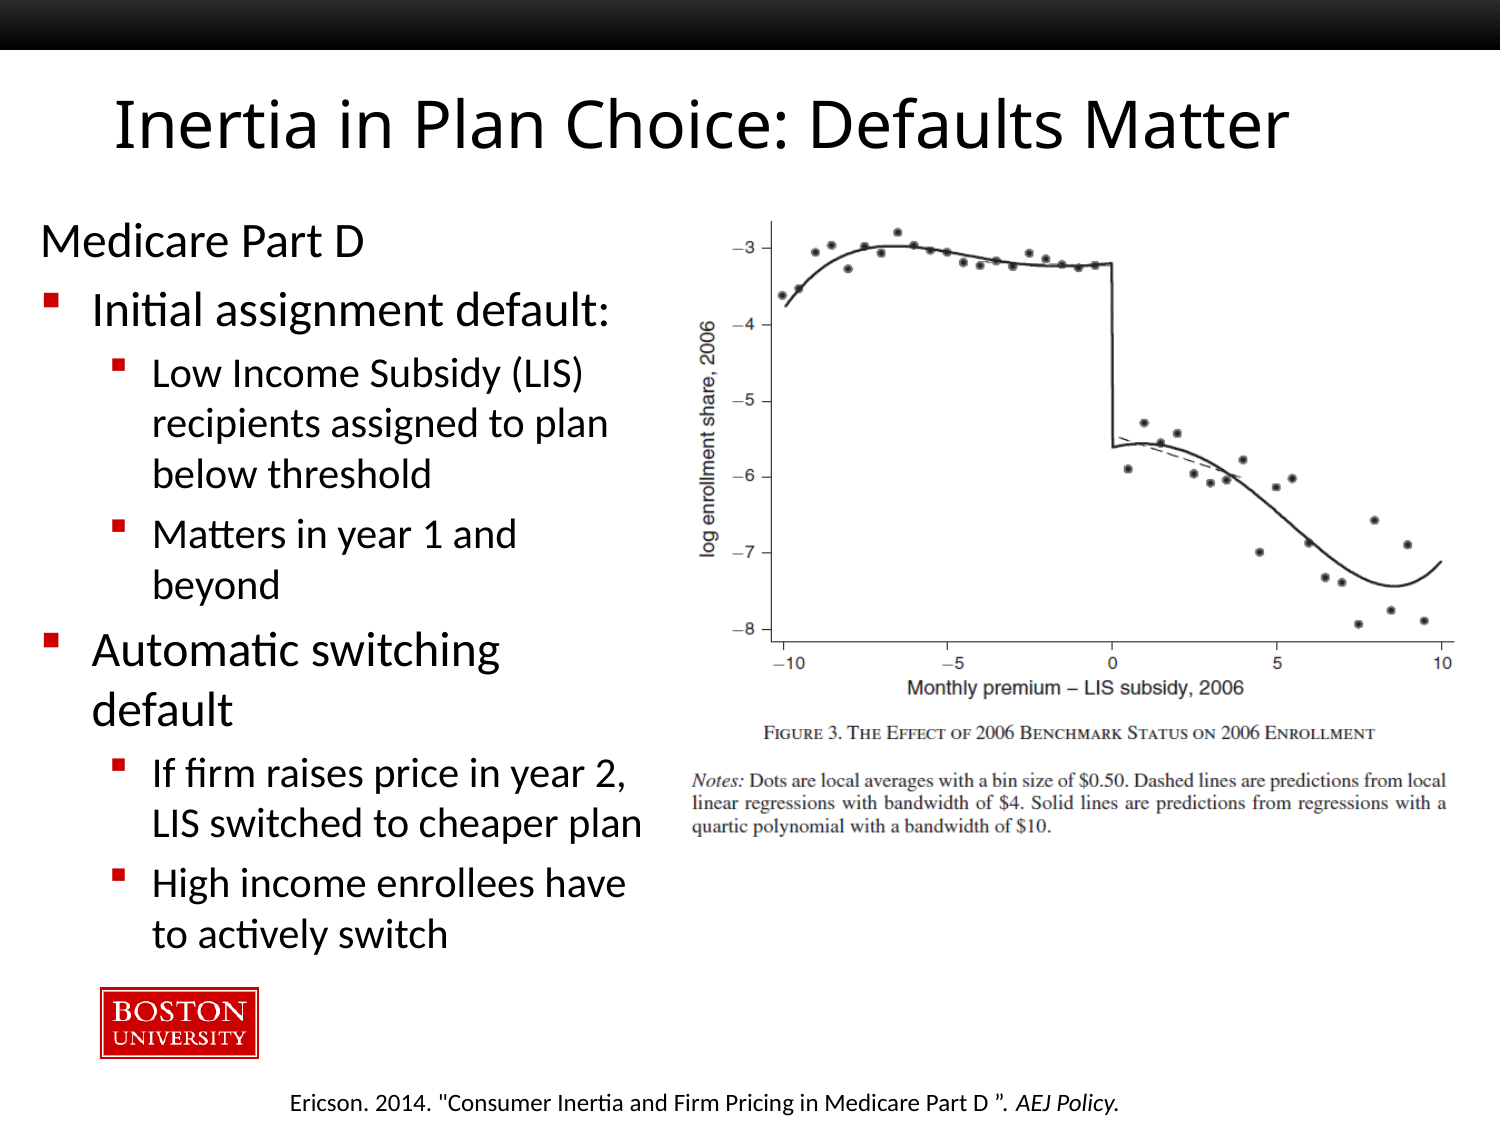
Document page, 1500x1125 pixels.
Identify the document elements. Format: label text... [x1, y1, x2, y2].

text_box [625, 191, 1500, 876]
text_box Ericson. 2014. "Consumer Inertia and Firm Pricing in Medicare Part D ”. AEJ Policy. [274, 1079, 1488, 1125]
title Inertia in Plan Choice: Defaults Matter [99, 75, 1400, 188]
list Medicare Part D Initial assignment default: Low Income Subsidy (LIS) recipients assigned to plan below threshold Matters in year 1 and beyond Automatic switching default If firm raises price in year 2, LIS switched to cheaper plan High income enrollees have to actively switch [24, 200, 663, 1000]
